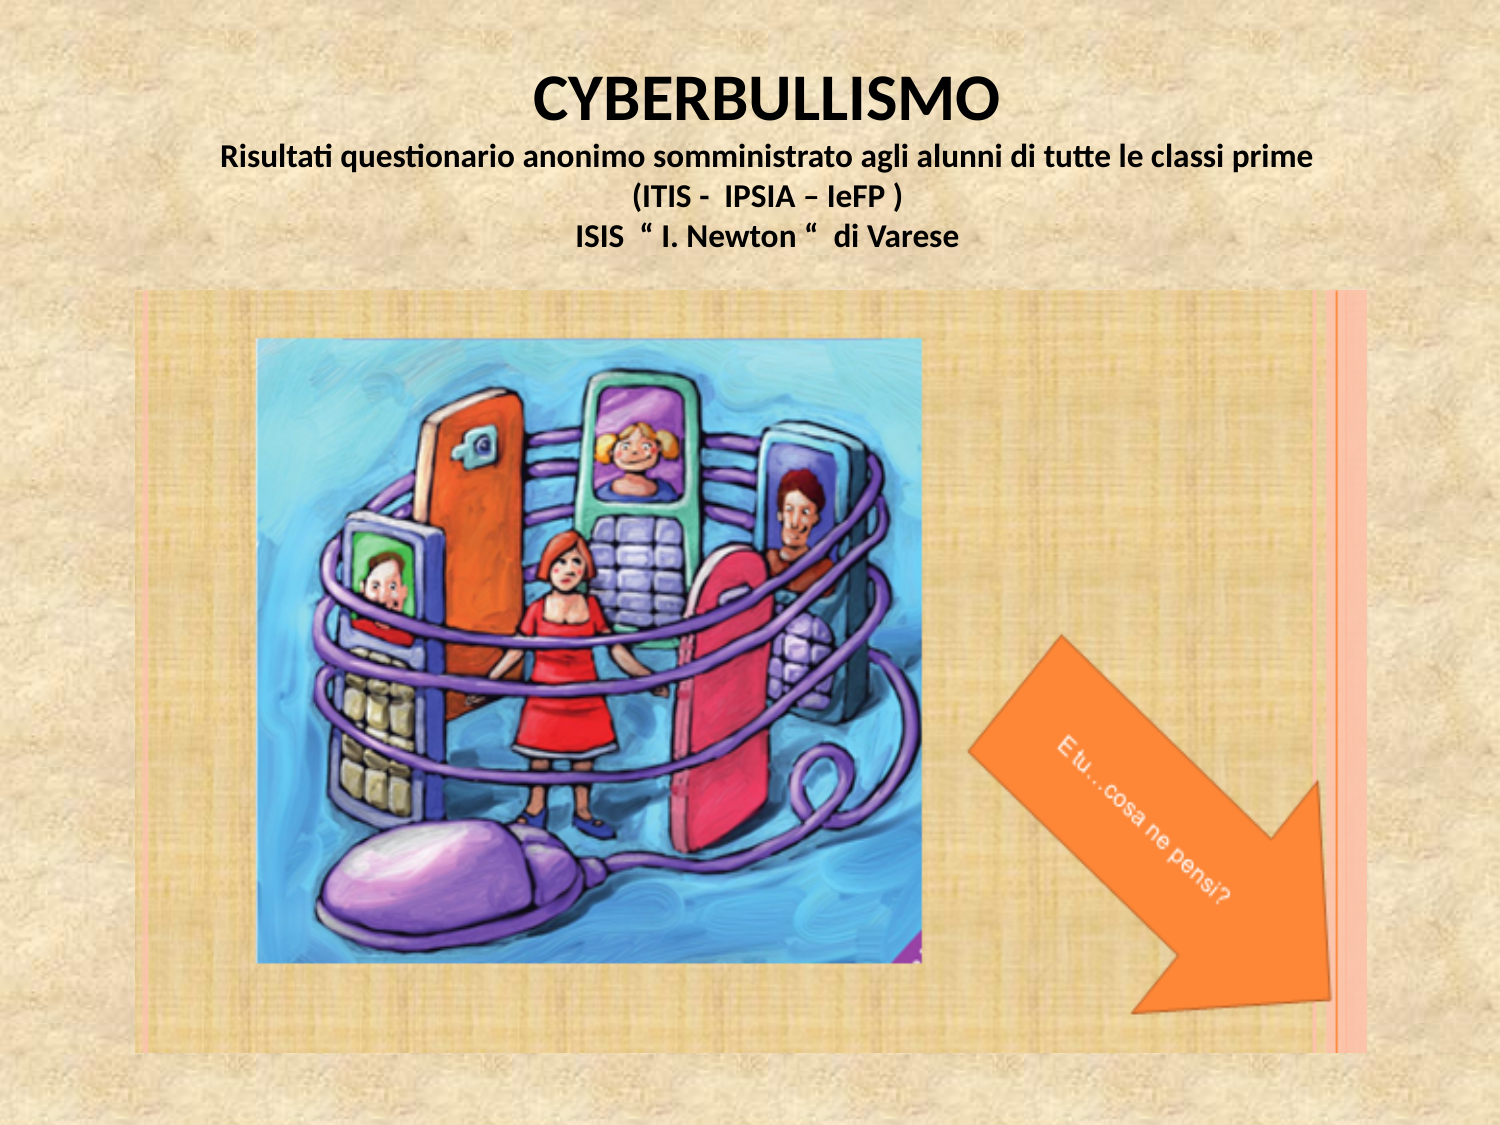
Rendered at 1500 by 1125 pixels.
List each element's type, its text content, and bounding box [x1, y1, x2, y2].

picture [0, 0, 1500, 1125]
text_box CYBERBULLISMO Risultati questionario anonimo somministrato agli alunni di tutte le classi prime (ITIS - IPSIA – IeFP ) ISIS “ I. Newton “ di Varese [159, 46, 1376, 262]
